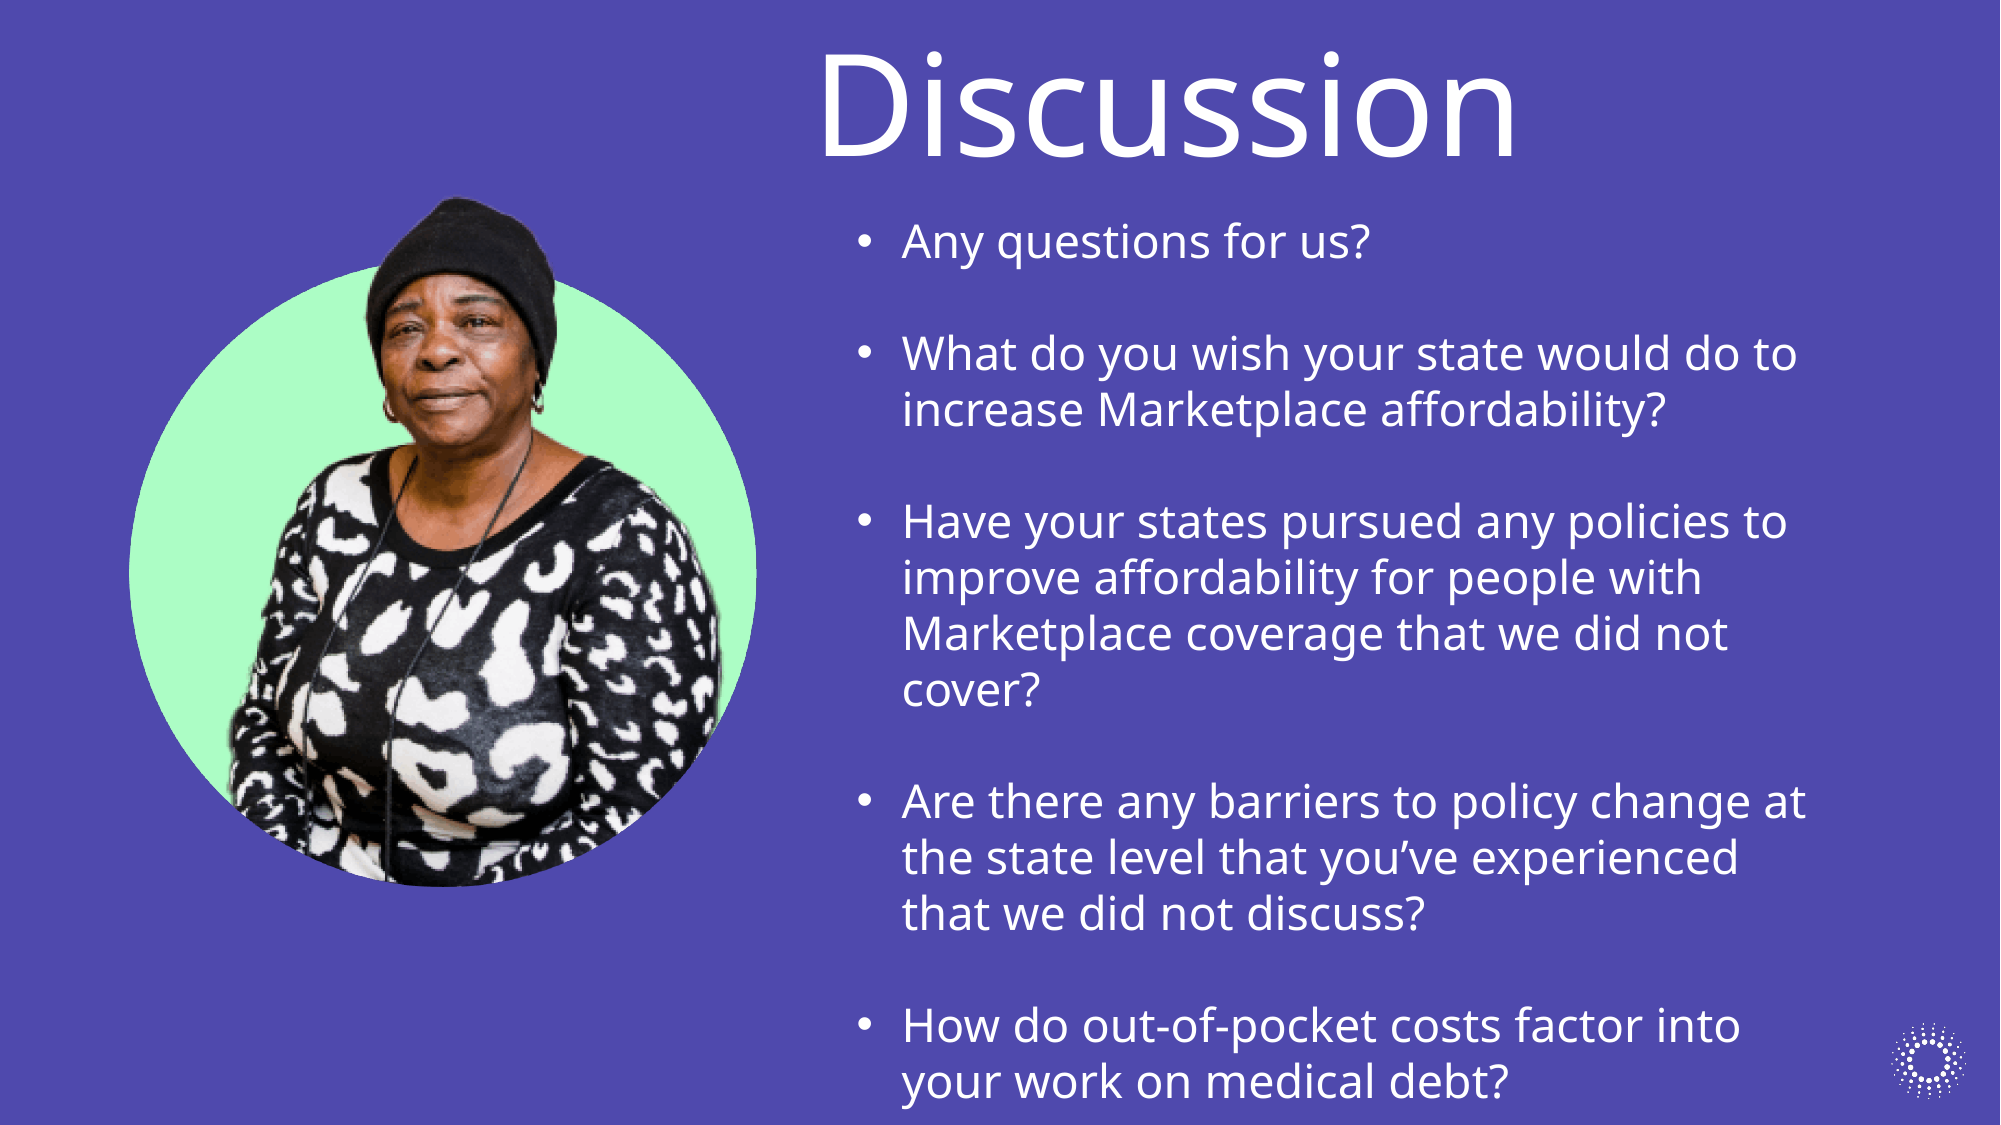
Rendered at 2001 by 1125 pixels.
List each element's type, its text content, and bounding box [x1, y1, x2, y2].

picture [1891, 1023, 1967, 1100]
picture [129, 164, 757, 887]
text_box Discussion [685, 36, 1651, 185]
text_box Any questions for us? What do you wish your state would do to increase Marketplace affordability? Have your states pursued any policies to improve affordability for people with Marketplace coverage that we did not cover? Are there any barriers to policy change at the state level that you’ve experienced that we did not discuss? How do out-of-pocket costs factor into your work on medical debt? [781, 204, 1835, 1115]
